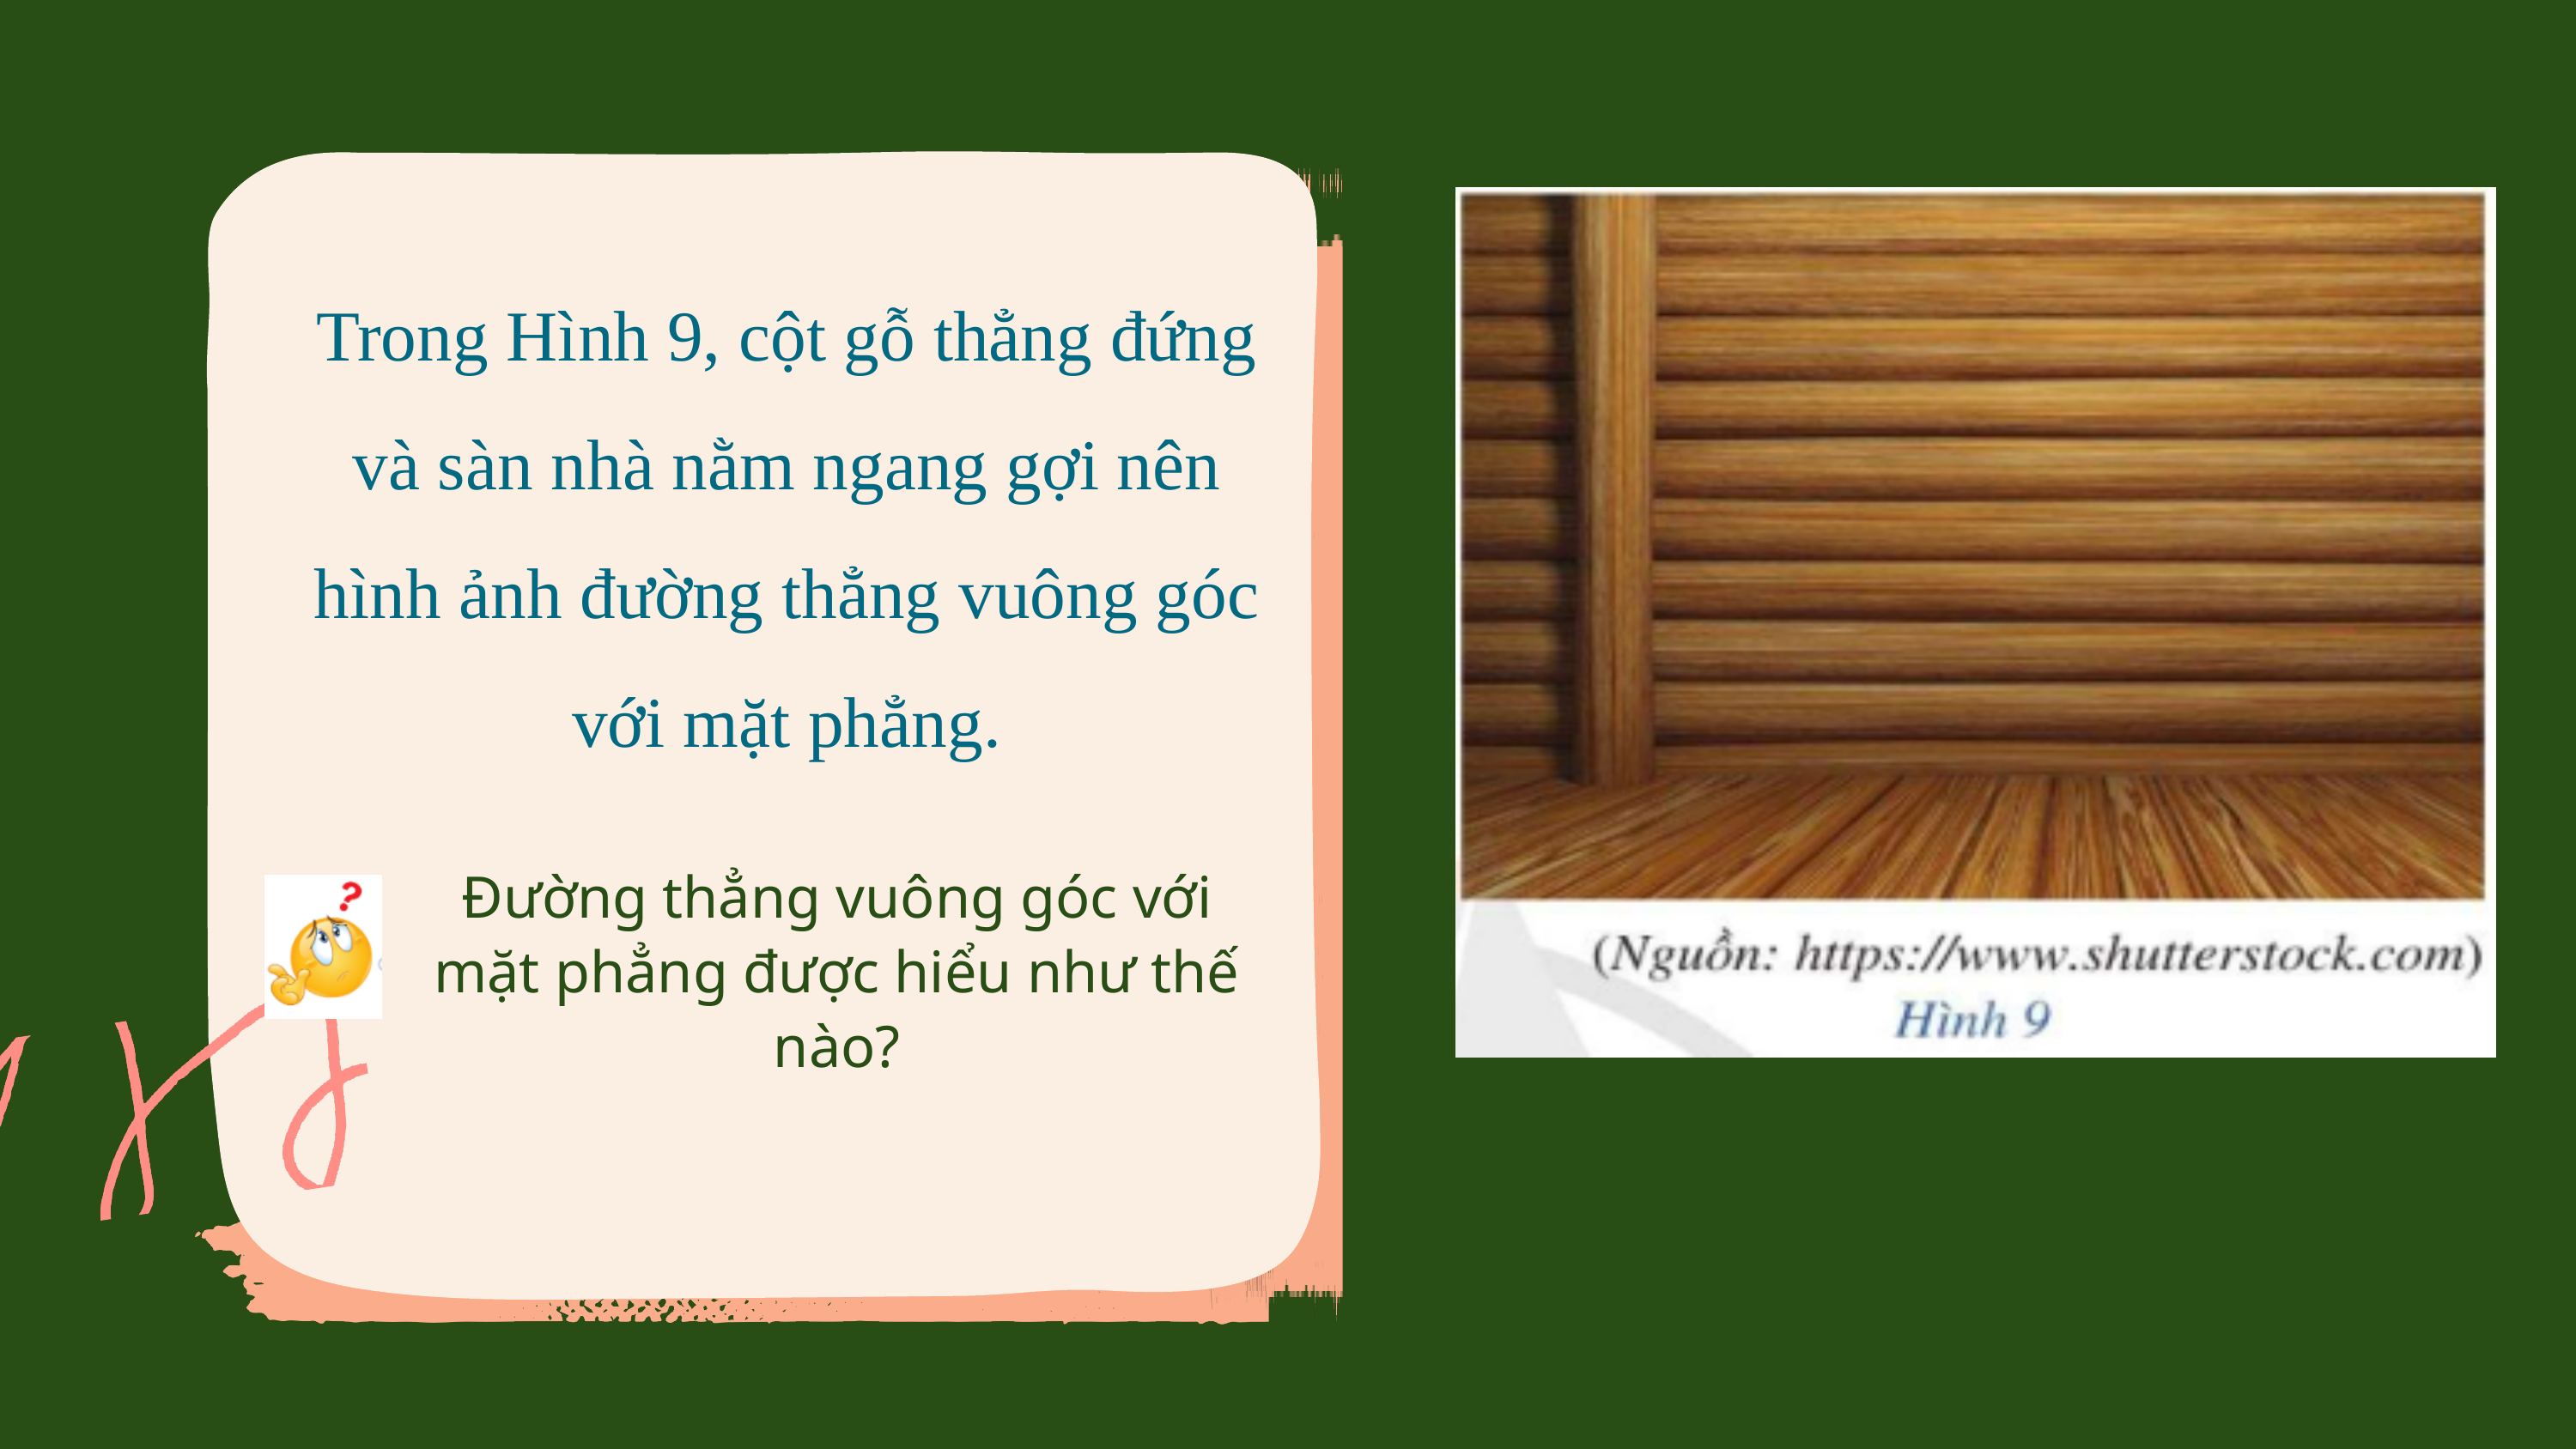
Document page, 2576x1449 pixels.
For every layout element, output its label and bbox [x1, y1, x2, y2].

text_box [206, 151, 1321, 1300]
text_box [0, 1011, 190, 1236]
text_box [194, 151, 1343, 1345]
picture [1455, 187, 2496, 1058]
text_box [264, 854, 1271, 1075]
